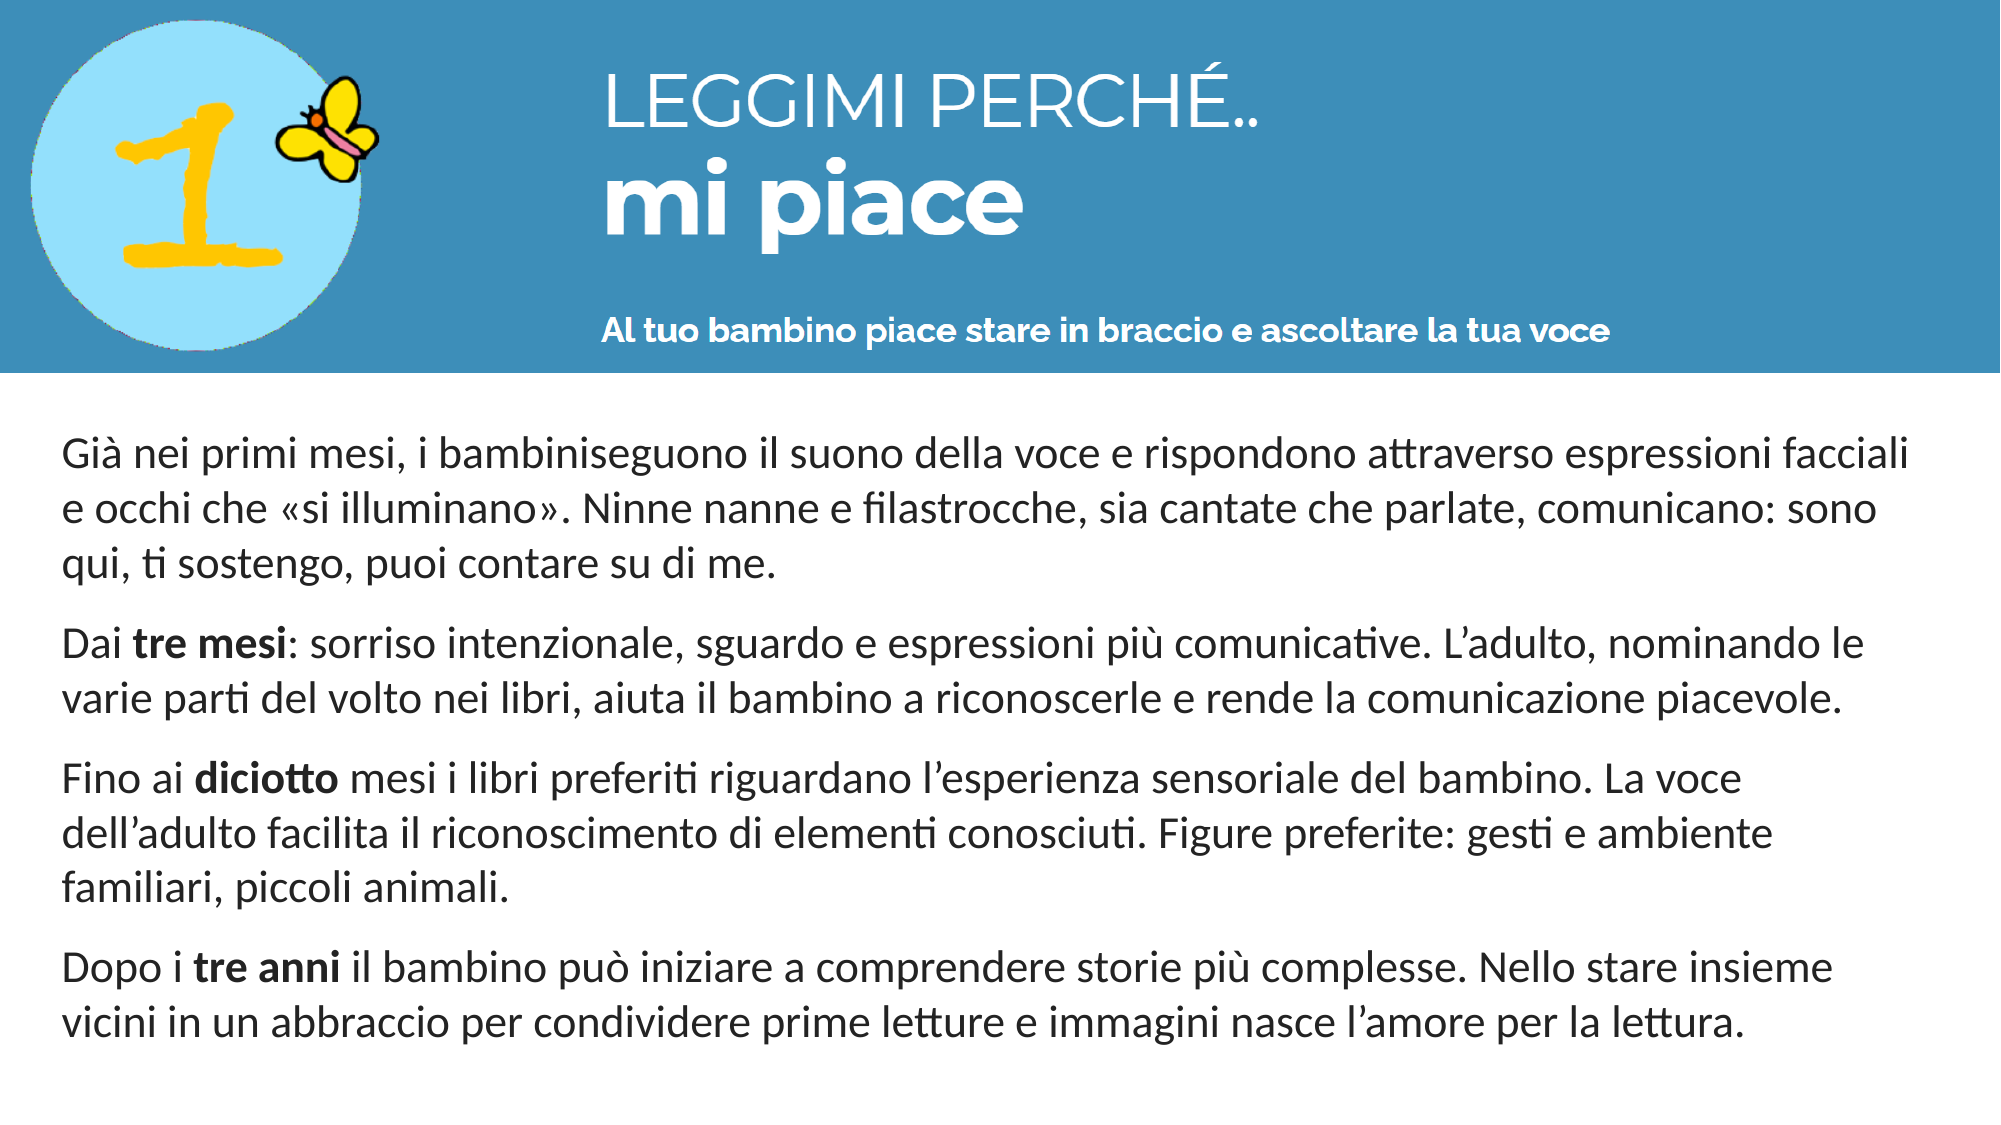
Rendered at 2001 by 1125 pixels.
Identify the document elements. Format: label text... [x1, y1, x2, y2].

text_box Già nei primi mesi, i bambiniseguono il suono della voce e rispondono attraverso espressioni facciali e occhi che «si illuminano». Ninne nanne e filastrocche, sia cantate che parlate, comunicano: sono qui, ti sostengo, puoi contare su di me. Dai tre mesi: sorriso intenzionale, sguardo e espressioni più comunicative. L’adulto, nominando le varie parti del volto nei libri, aiuta il bambino a riconoscerle e rende la comunicazione piacevole. Fino ai diciotto mesi i libri preferiti riguardano l’esperienza sensoriale del bambino. La voce dell’adulto facilita il riconoscimento di elementi conosciuti. Figure preferite: gesti e ambiente familiari, piccoli animali. Dopo i tre anni il bambino può iniziare a comprendere storie più complesse. Nello stare insieme vicini in un abbraccio per condividere prime letture e immagini nasce l’amore per la lettura. [46, 414, 1954, 1055]
picture [0, 0, 2000, 373]
